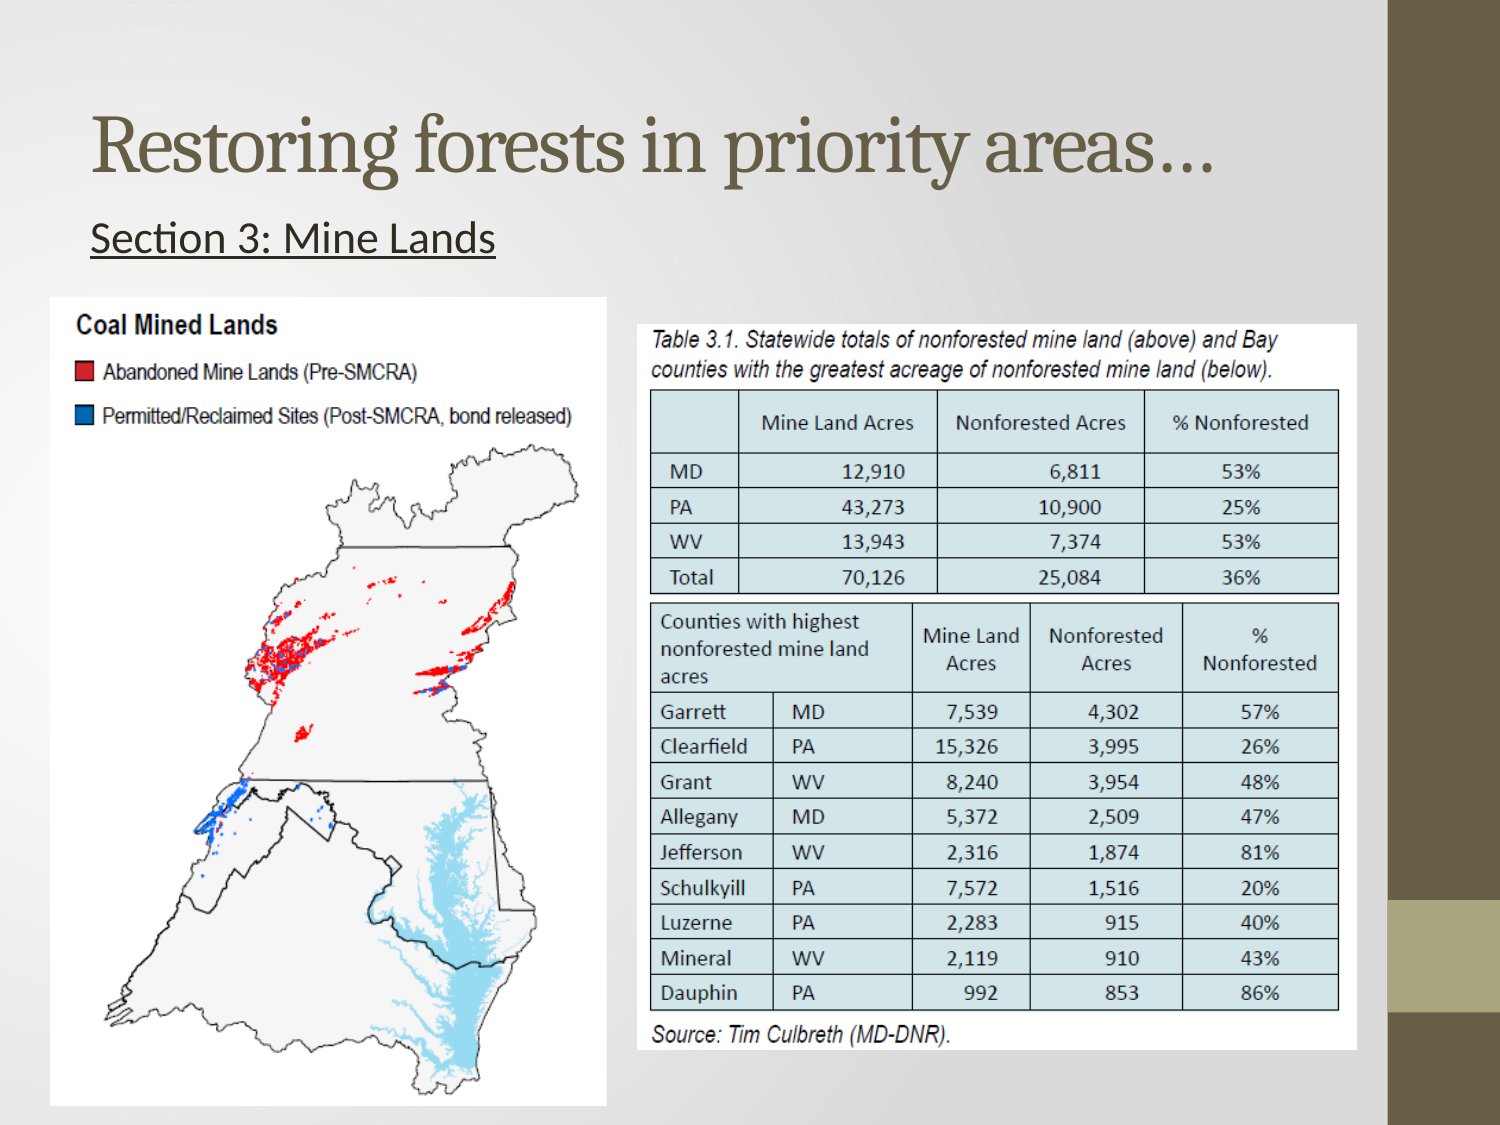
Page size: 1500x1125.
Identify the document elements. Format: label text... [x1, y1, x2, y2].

picture [49, 297, 608, 1107]
list Section 3: Mine Lands [75, 200, 1425, 943]
title Restoring forests in priority areas… [75, 45, 1325, 200]
picture [636, 324, 1357, 1051]
